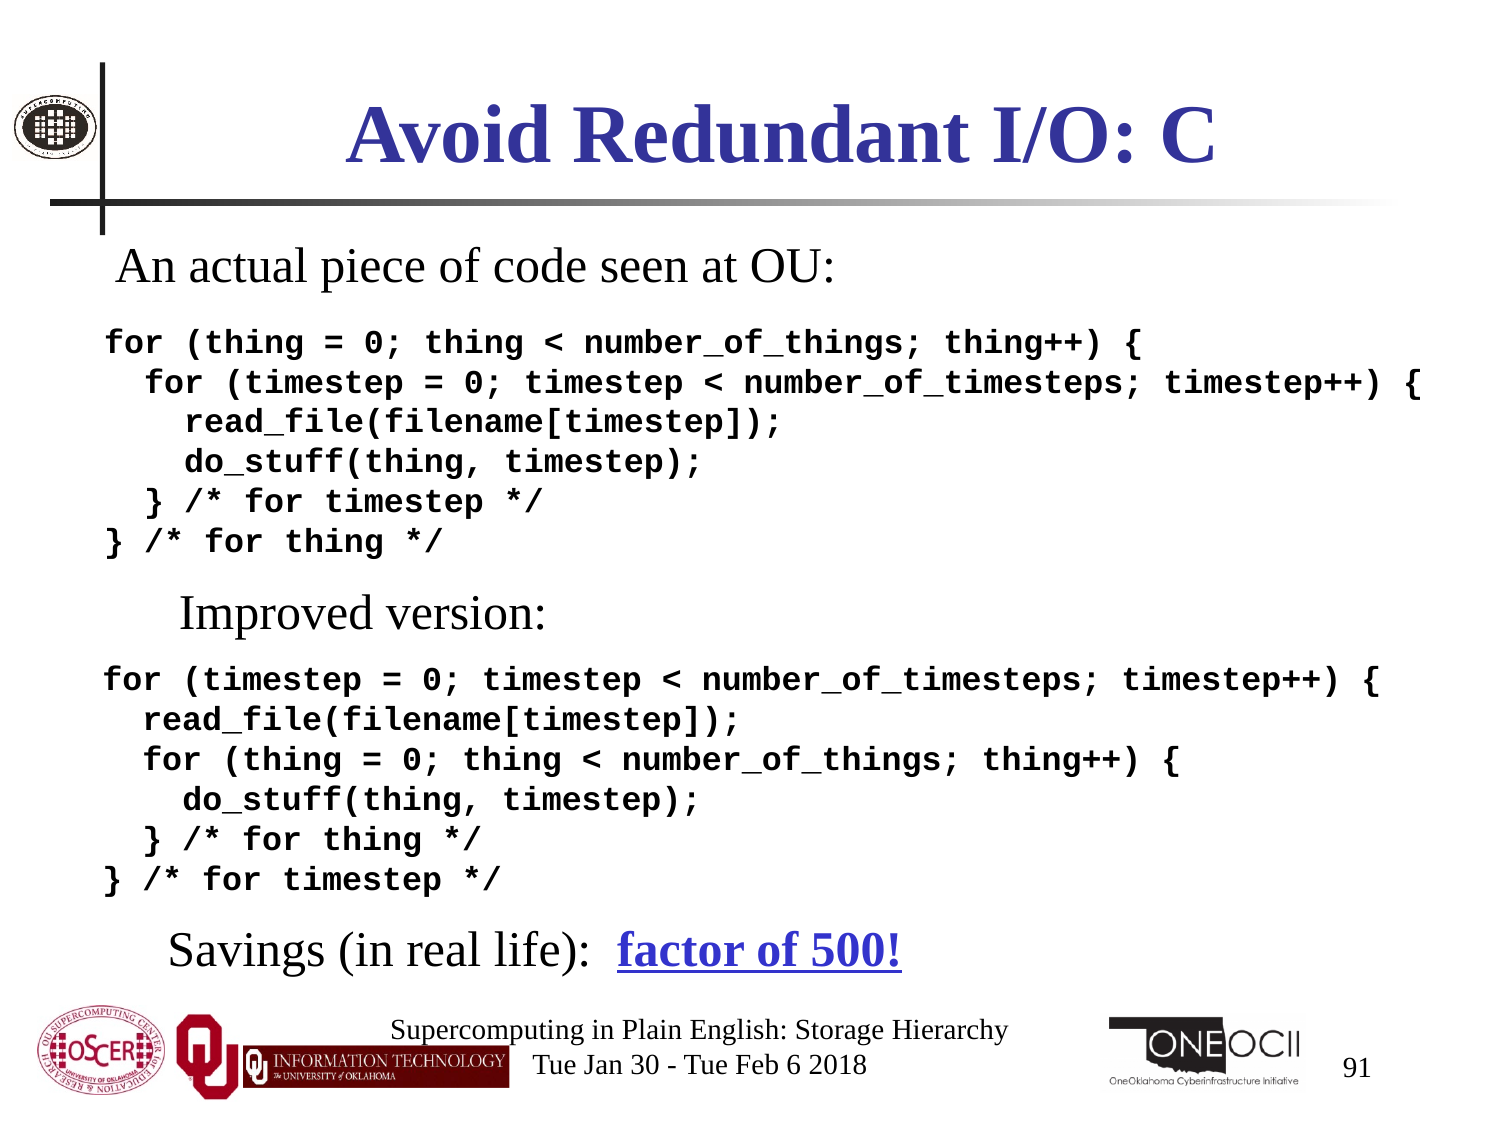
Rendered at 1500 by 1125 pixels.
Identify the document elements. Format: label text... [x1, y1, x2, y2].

picture [12, 94, 98, 161]
text_box for (timestep = 0; timestep < number_of_timesteps; timestep++) { read_file(filename[timestep]); for (thing = 0; thing < number_of_things; thing++) { do_stuff(thing, timestep); } /* for thing */ } /* for timestep */ [87, 649, 1425, 905]
slide_number 91 [1174, 1015, 1388, 1091]
text_box Supercomputing in Plain English: Storage Hierarchy Tue Jan 30 - Tue Feb 6 2018 [262, 1012, 1138, 1088]
text_box Savings (in real life): factor of 500! [152, 909, 918, 985]
list An actual piece of code seen at OU: [99, 224, 1401, 312]
picture [174, 1012, 513, 1102]
text_box for (thing = 0; thing < number_of_things; thing++) { for (timestep = 0; timestep < number_of_timesteps; timestep++) { read_file(filename[timestep]); do_stuff(thing, timestep); } /* for timestep */ } /* for thing */ [89, 312, 1440, 567]
picture [37, 1005, 165, 1095]
picture [1100, 1013, 1306, 1093]
title Avoid Redundant I/O: C [124, 74, 1442, 187]
text_box Improved version: [163, 572, 563, 647]
